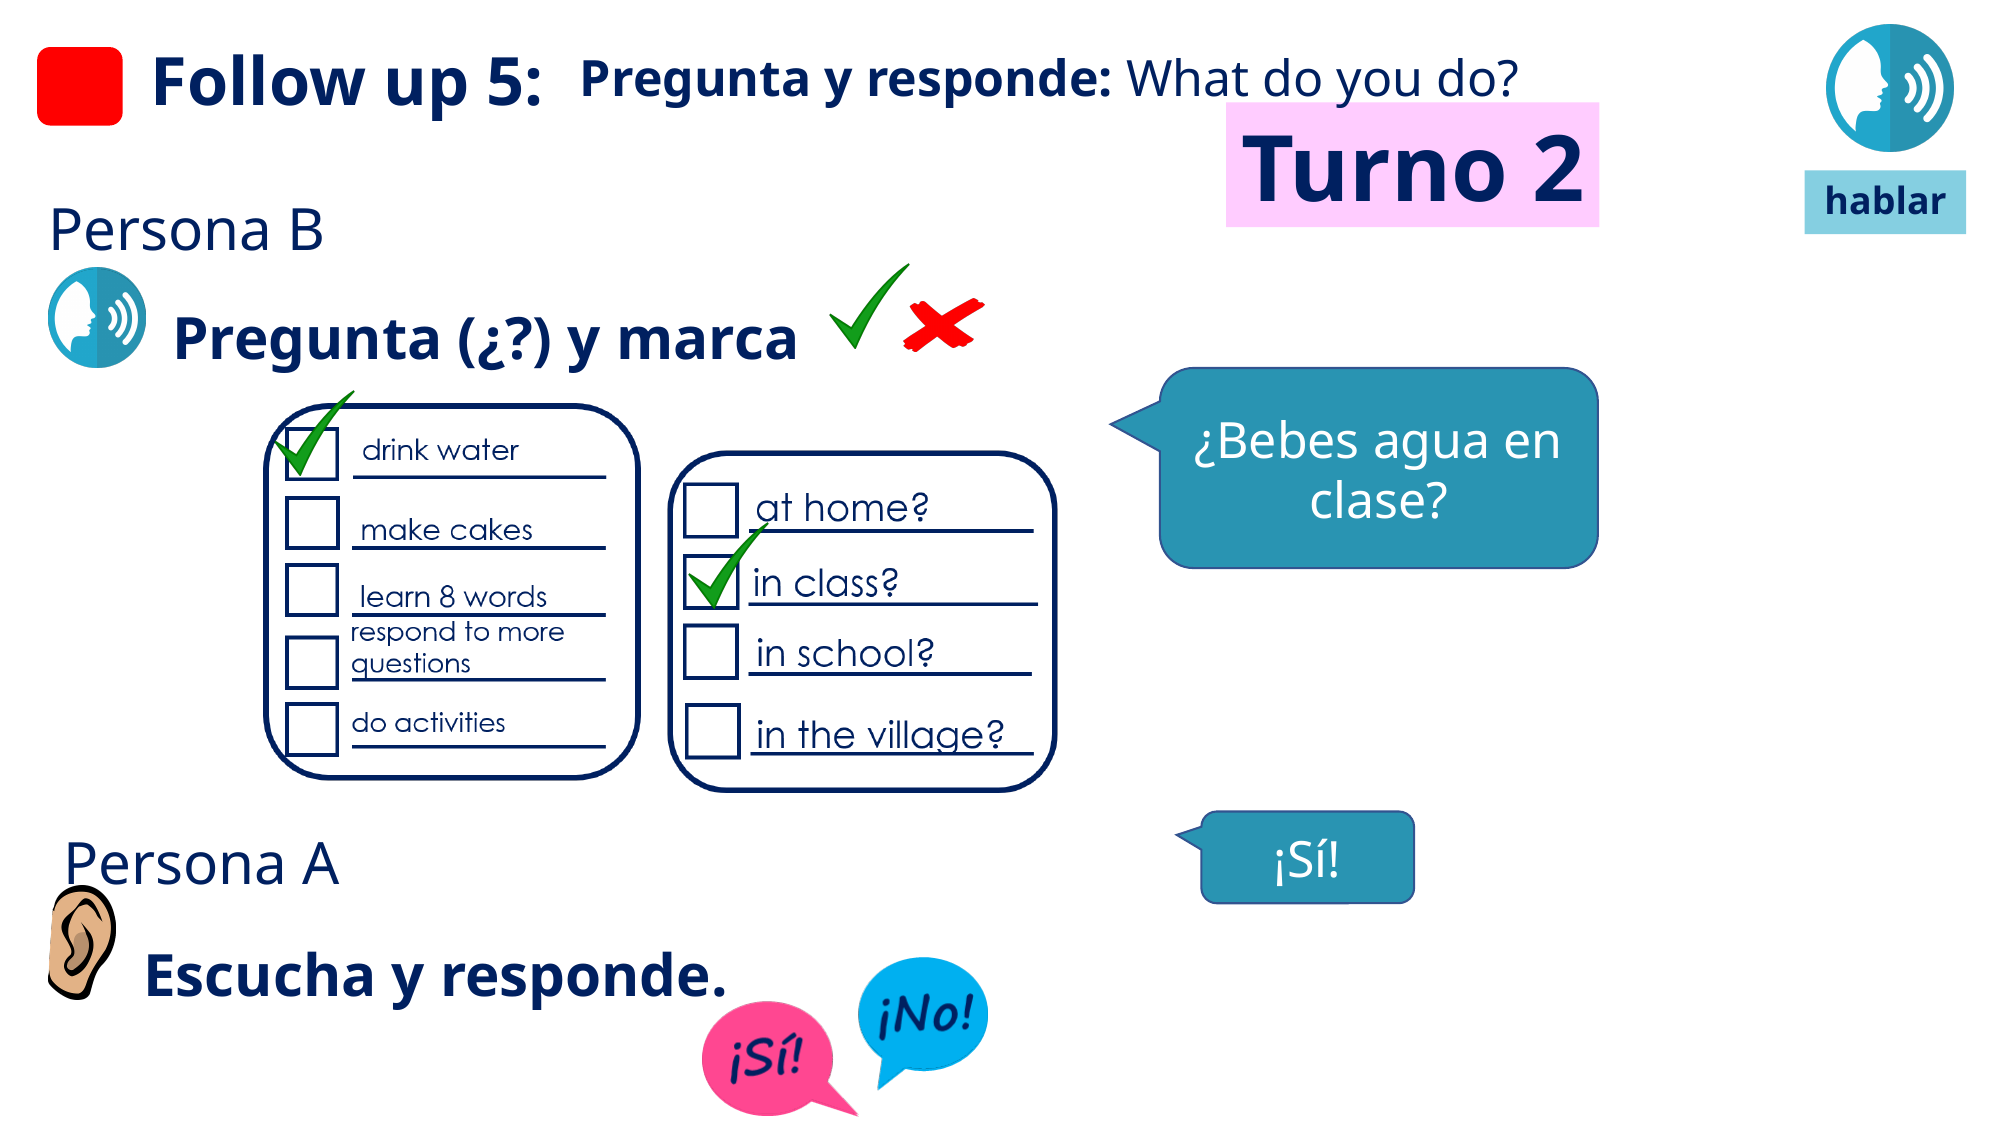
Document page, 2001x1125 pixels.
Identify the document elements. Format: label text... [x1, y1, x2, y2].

text_box Turno 2 [1226, 102, 1600, 228]
title Follow up 5: [135, 35, 721, 132]
text_box [37, 47, 123, 126]
text_box Persona A [48, 783, 1318, 904]
text_box Pregunta y responde: What do you do? [565, 38, 1535, 114]
picture [263, 390, 1086, 793]
text_box Pregunta (¿?) y marca [157, 258, 1158, 379]
picture [48, 885, 116, 1000]
text_box ¡Sí! [1174, 810, 1416, 905]
picture [48, 267, 146, 368]
text_box Escucha y responde. [128, 904, 1006, 1016]
picture [1825, 24, 1954, 152]
picture [674, 956, 1006, 1124]
text_box hablar [1804, 170, 1967, 235]
text_box ¿Bebes agua en clase? [1108, 366, 1599, 570]
picture [829, 263, 985, 352]
text_box Persona B [33, 149, 1070, 270]
